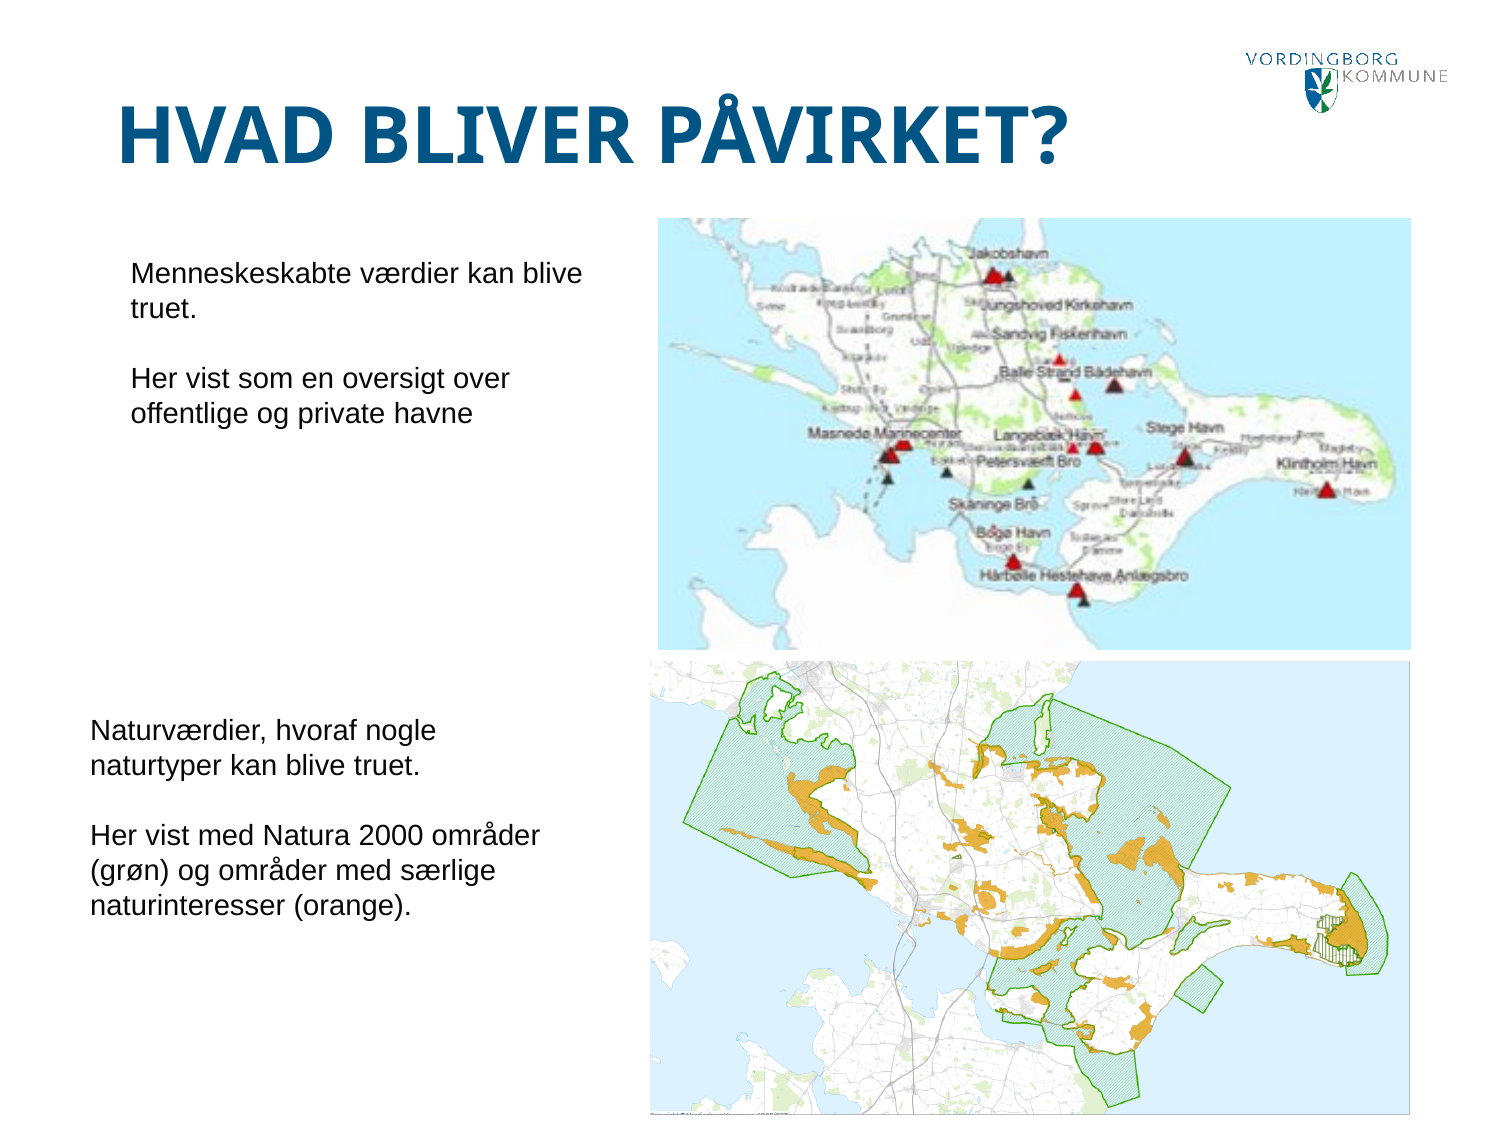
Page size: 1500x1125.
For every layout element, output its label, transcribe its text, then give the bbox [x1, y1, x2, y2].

picture [1246, 53, 1447, 113]
picture [649, 660, 1411, 1115]
picture [657, 218, 1411, 650]
text_box Menneskeskabte værdier kan blive truet. Her vist som en oversigt over offentlige og private havne [115, 247, 645, 438]
text_box Naturværdier, hvoraf nogle naturtyper kan blive truet. Her vist med Natura 2000 områder (grøn) og områder med særlige naturinteresser (orange). [75, 704, 585, 929]
list Hvad bliver påvirket? [115, 112, 1412, 274]
